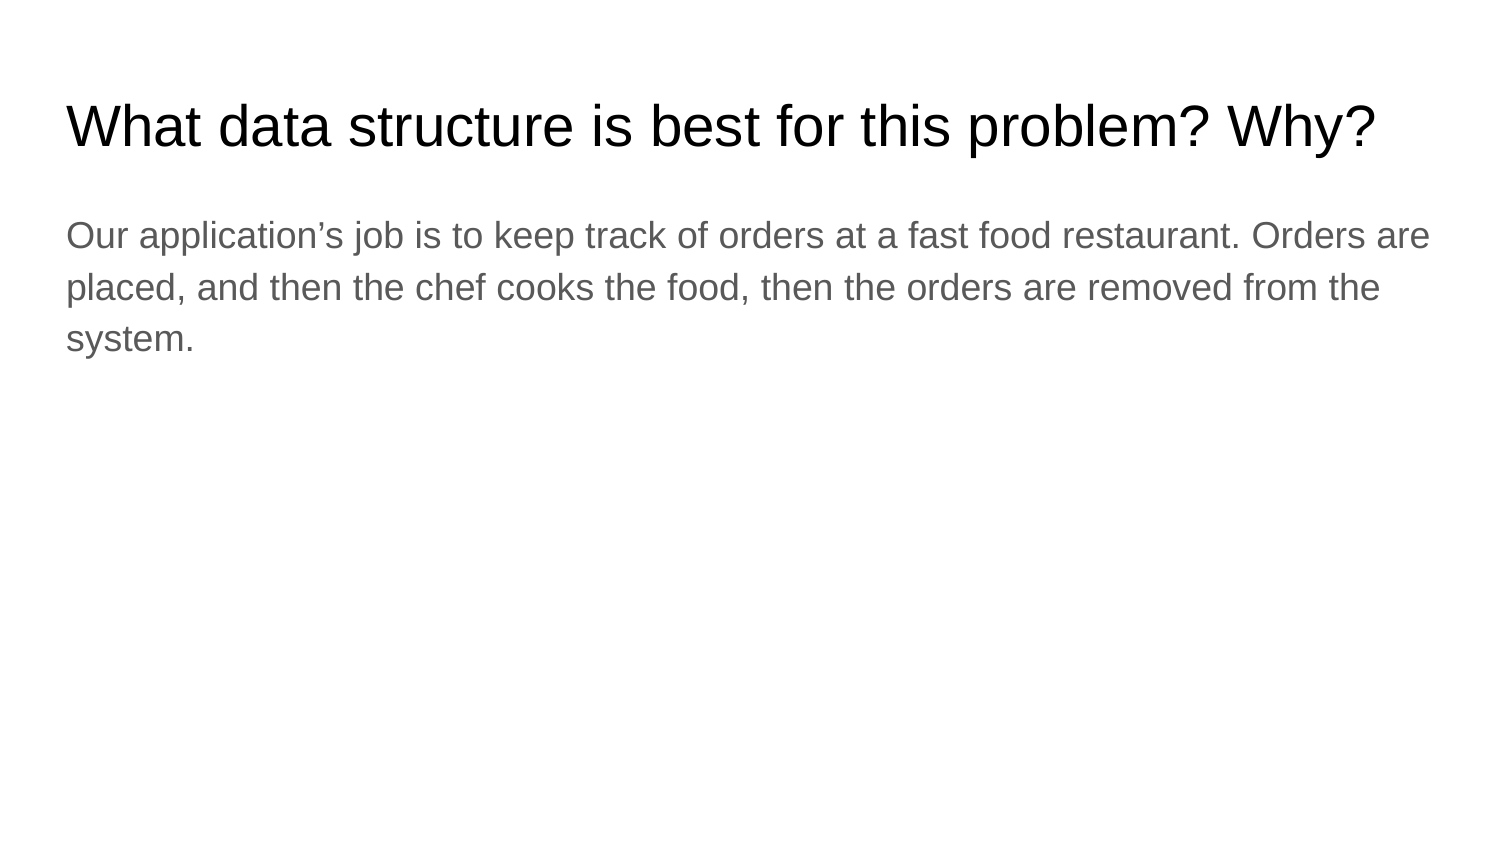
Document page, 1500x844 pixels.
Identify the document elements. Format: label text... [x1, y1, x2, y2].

list Our application’s job is to keep track of orders at a fast food restaurant. Orders are placed, and then the chef cooks the food, then the orders are removed from the system. [51, 189, 1449, 750]
title What data structure is best for this problem? Why? [51, 72, 1449, 167]
